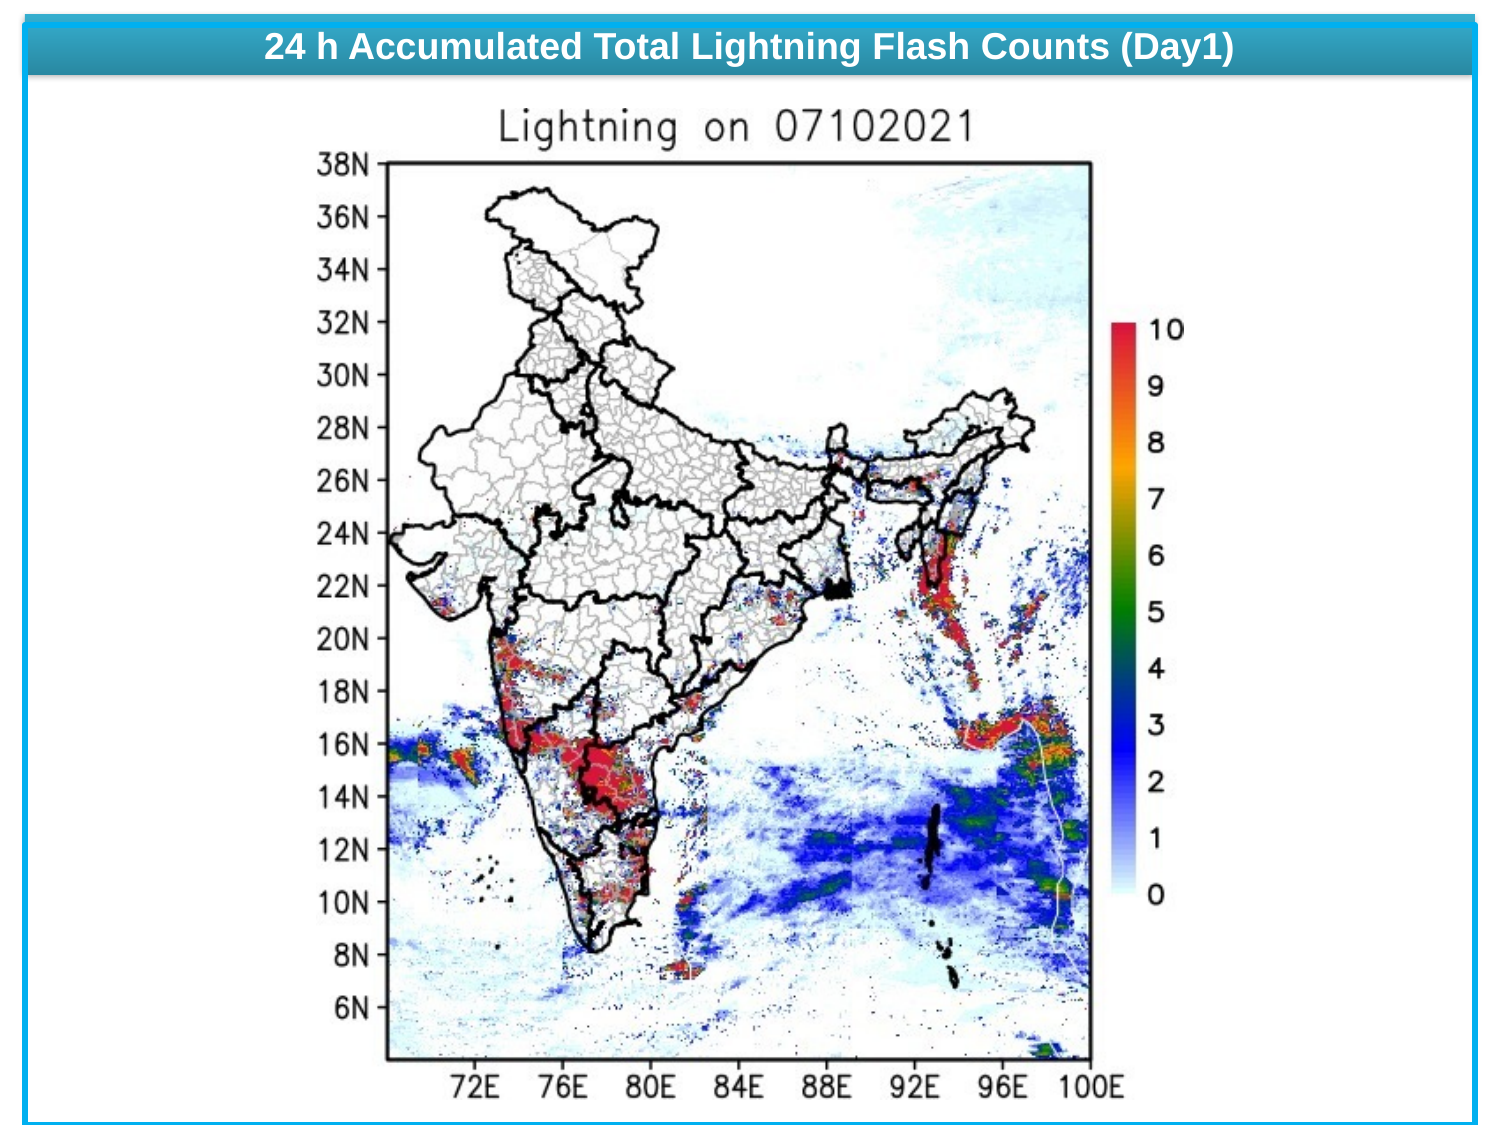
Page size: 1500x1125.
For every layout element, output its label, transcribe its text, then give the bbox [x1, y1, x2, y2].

picture [316, 107, 1184, 1101]
text_box 24 h Accumulated Total Lightning Flash Counts (Day1) [24, 14, 1475, 23]
text_box [23, 23, 1477, 1125]
